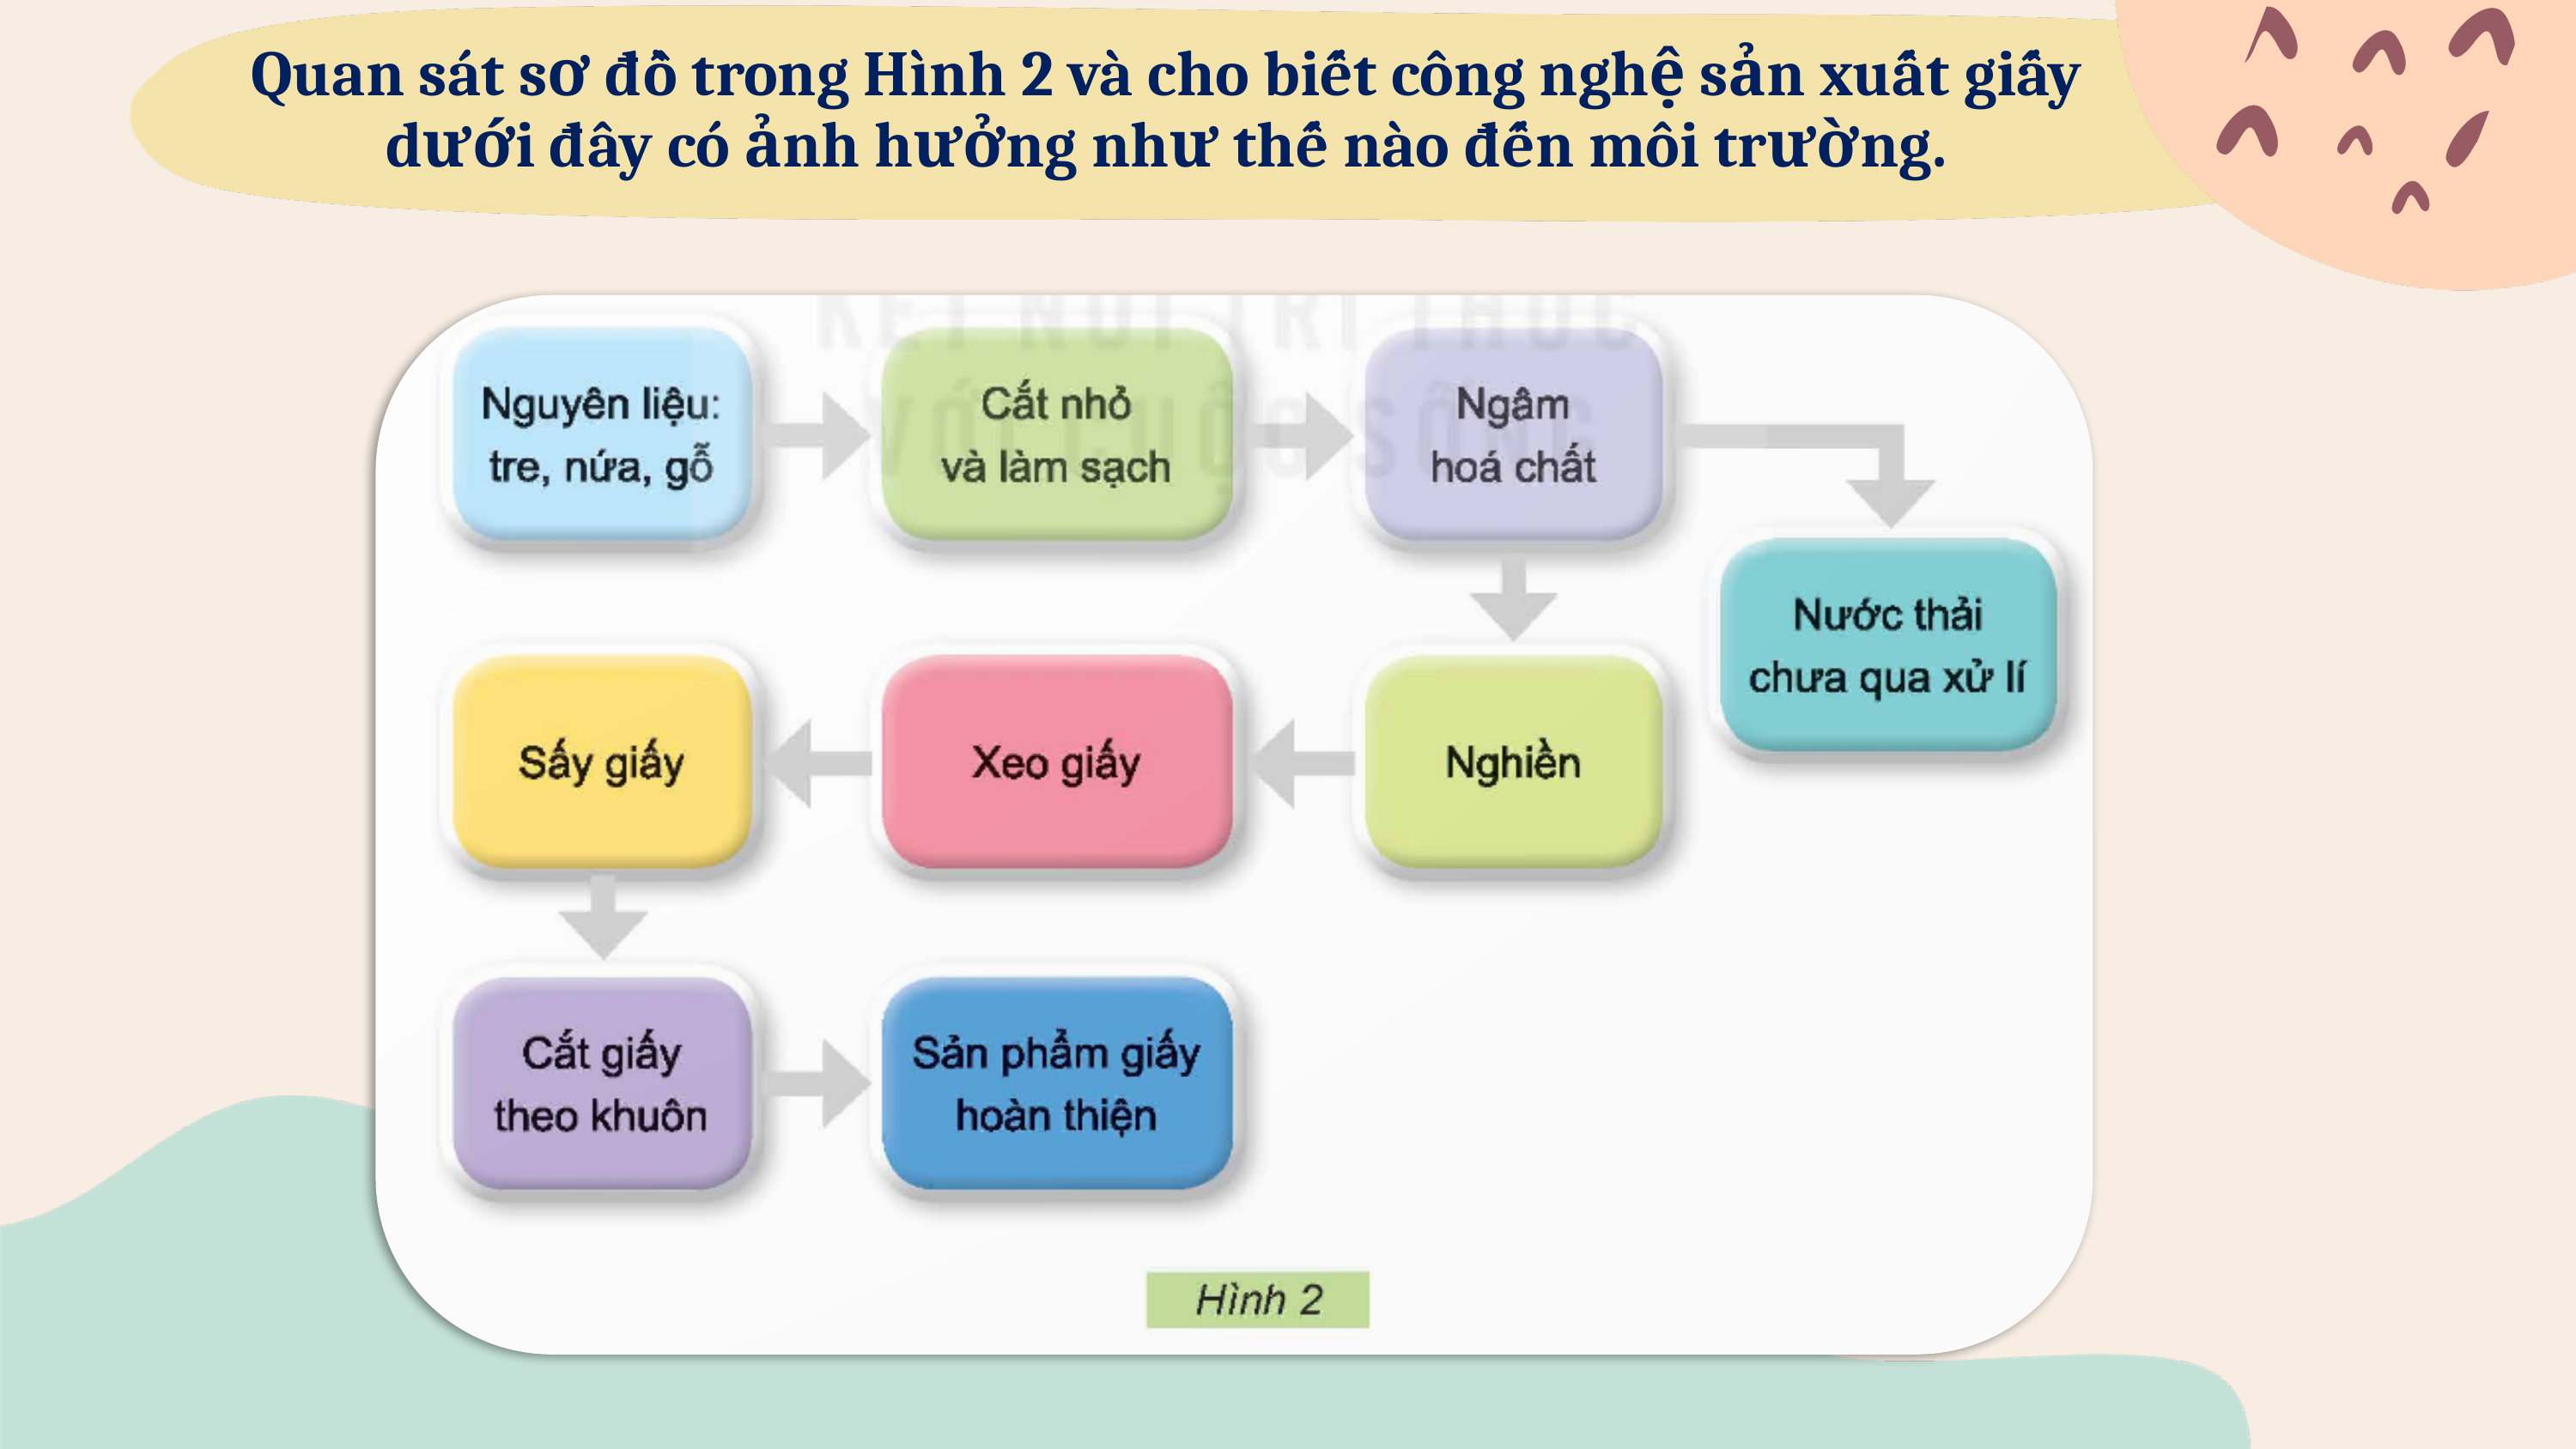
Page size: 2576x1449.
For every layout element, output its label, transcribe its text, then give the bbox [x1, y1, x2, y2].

text_box [2071, 0, 2576, 371]
text_box [2210, 0, 2530, 239]
text_box [0, 1095, 2292, 1449]
text_box Quan sát sơ đồ trong Hình 2 và cho biết công nghệ sản xuất giấy dưới đây có ảnh hưởng như thế nào đến môi trường. [182, 37, 2071, 180]
text_box [107, 0, 2071, 233]
picture [375, 294, 2093, 1355]
